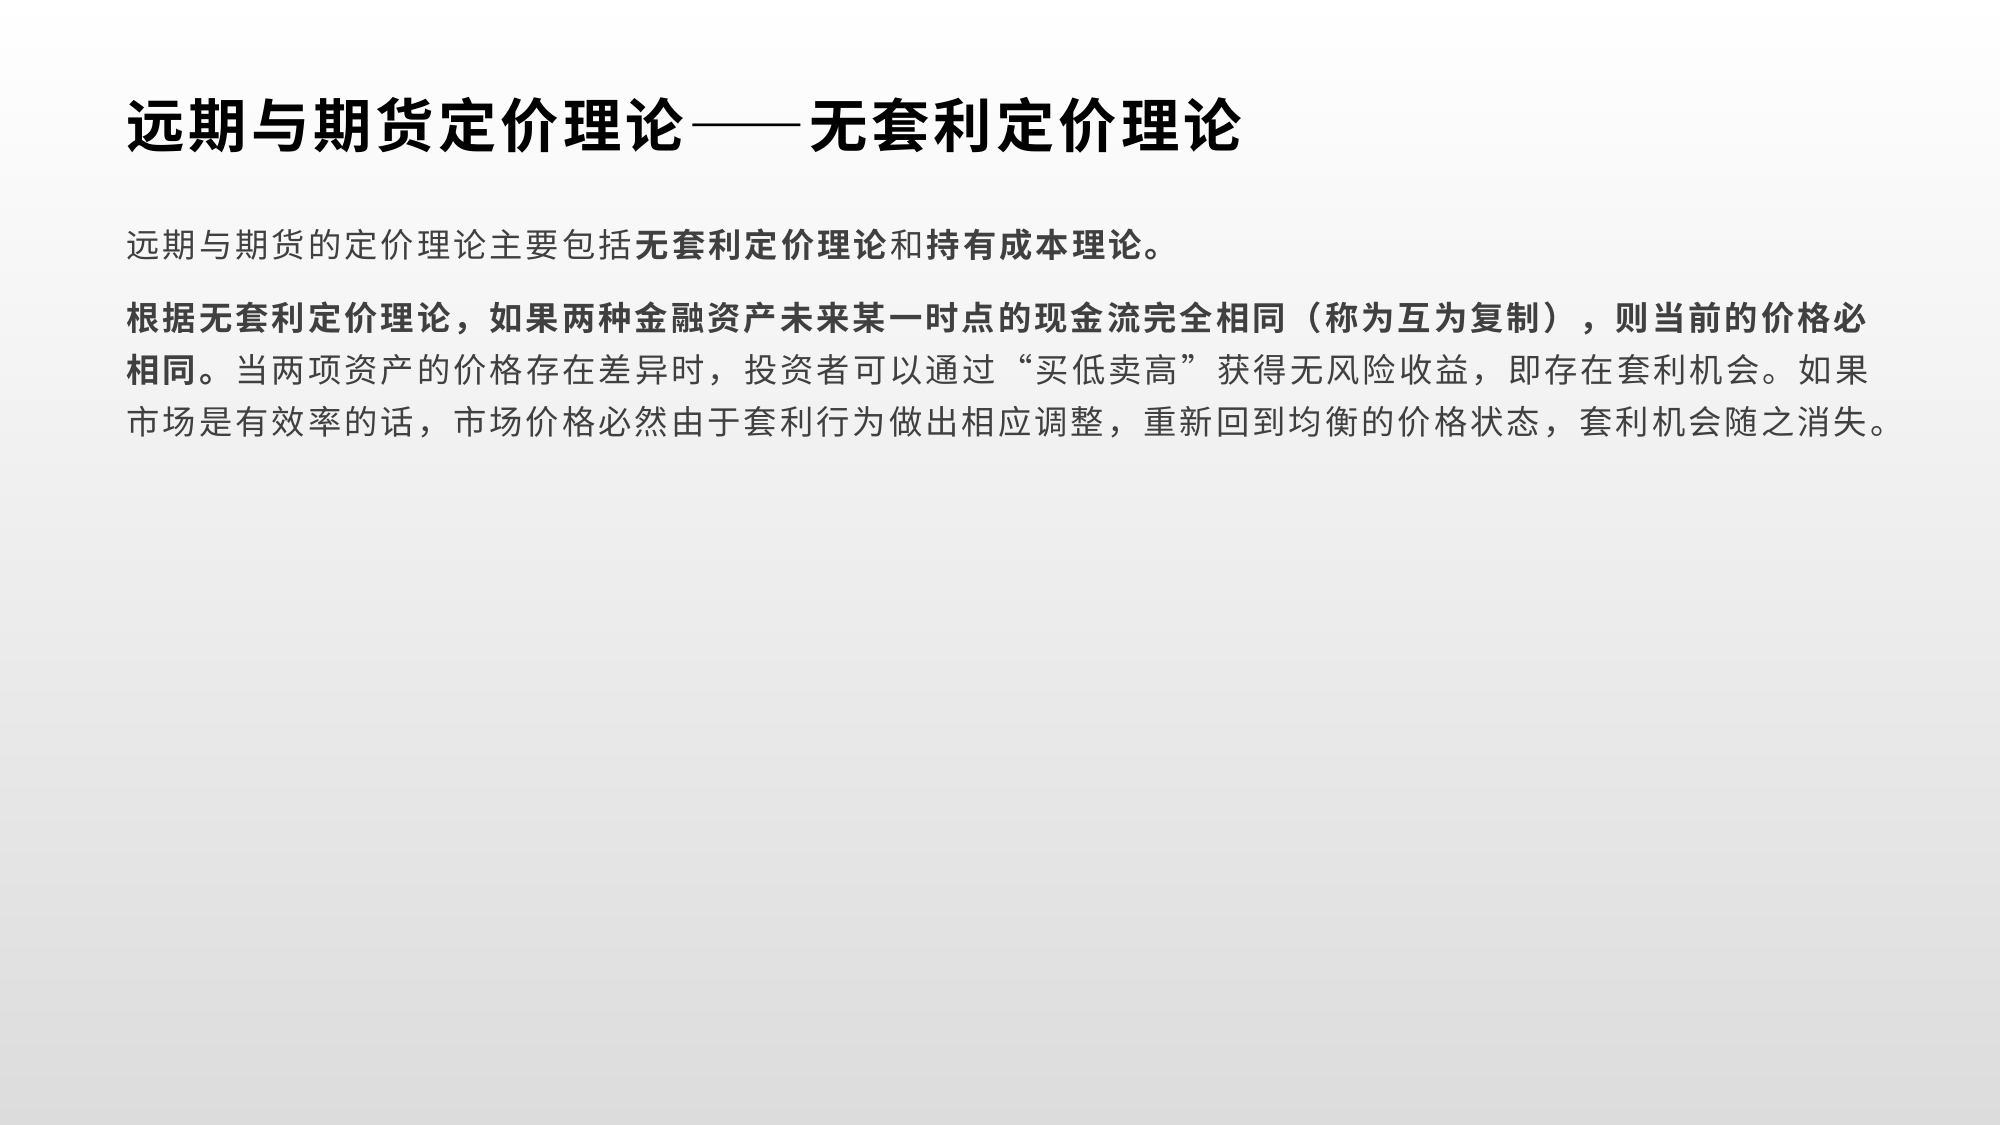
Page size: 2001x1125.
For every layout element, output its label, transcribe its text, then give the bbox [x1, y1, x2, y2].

title 远期与期货定价理论——无套利定价理论 [109, 70, 1891, 178]
list 远期与期货的定价理论主要包括无套利定价理论和持有成本理论。 根据无套利定价理论，如果两种金融资产未来某一时点的现金流完全相同（称为互为复制），则当前的价格必相同。当两项资产的价格存在差异时，投资者可以通过“买低卖高”获得无风险收益，即存在套利机会。如果市场是有效率的话，市场价格必然由于套利行为做出相应调整，重新回到均衡的价格状态，套利机会随之消失。 [109, 212, 1891, 1040]
